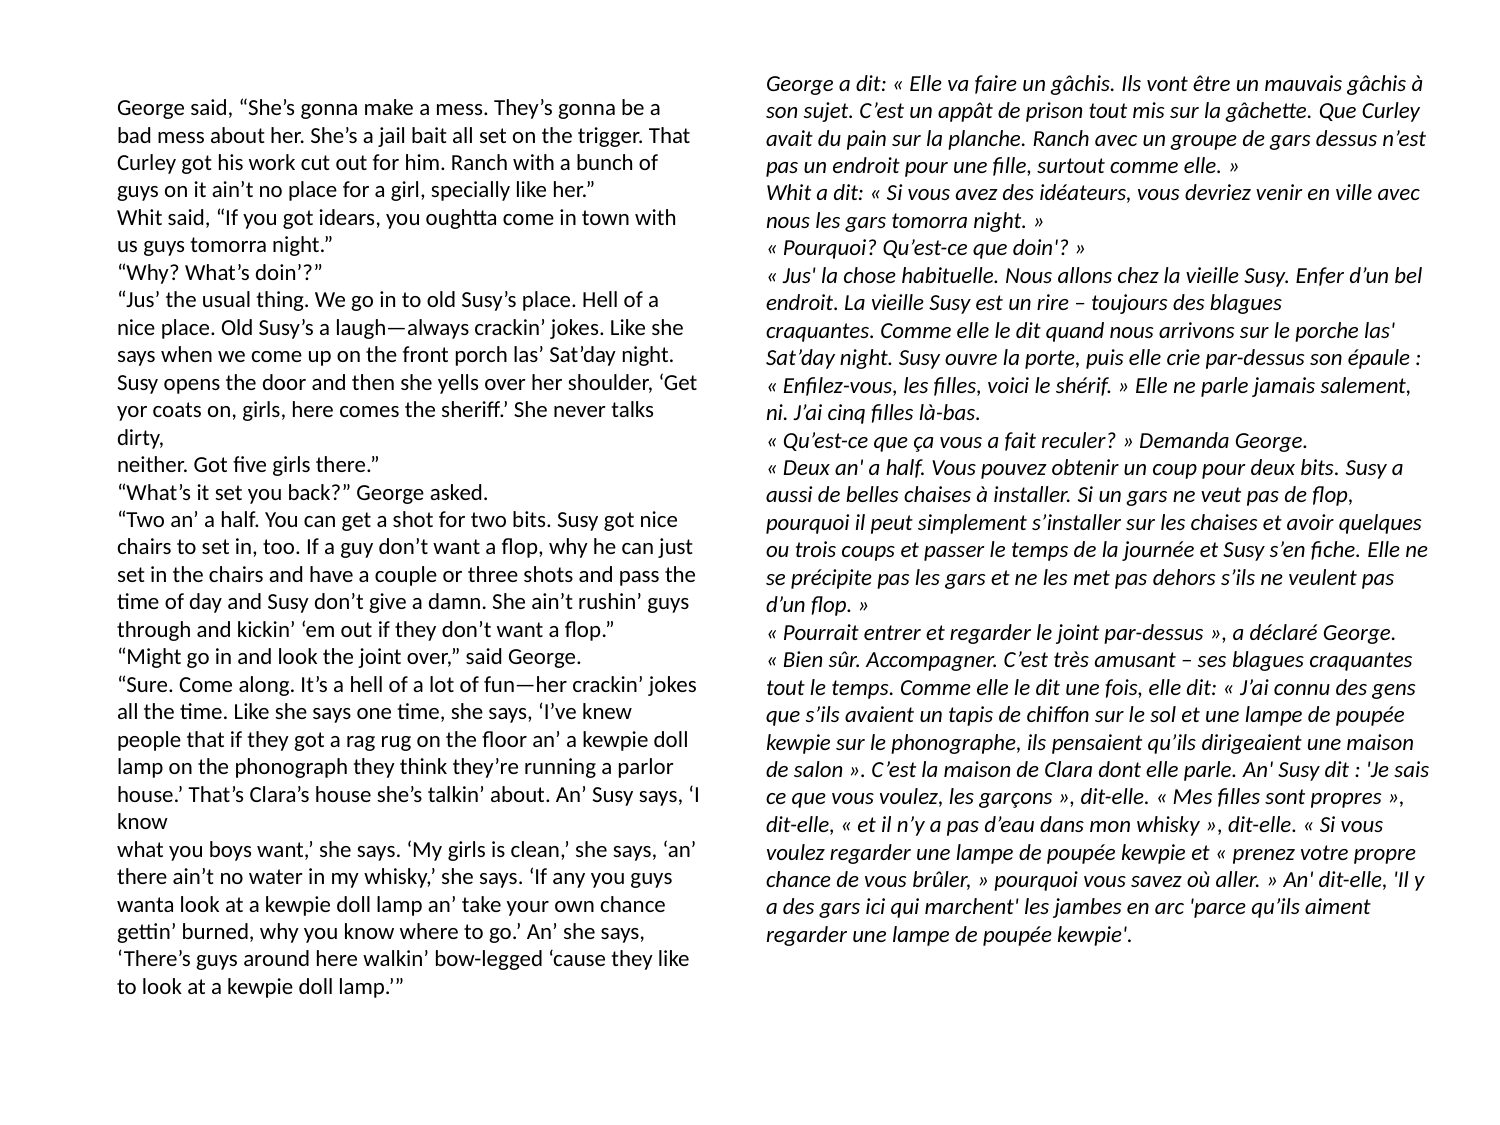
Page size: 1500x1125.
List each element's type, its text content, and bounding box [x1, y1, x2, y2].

text_box George said, “She’s gonna make a mess. They’s gonna be a bad mess about her. She’s a jail bait all set on the trigger. That Curley got his work cut out for him. Ranch with a bunch of guys on it ain’t no place for a girl, specially like her.” Whit said, “If you got idears, you oughtta come in town with us guys tomorra night.” “Why? What’s doin’?” “Jus’ the usual thing. We go in to old Susy’s place. Hell of a nice place. Old Susy’s a laugh—always crackin’ jokes. Like she says when we come up on the front porch las’ Sat’day night. Susy opens the door and then she yells over her shoulder, ‘Get yor coats on, girls, here comes the sheriff.’ She never talks dirty, neither. Got five girls there.” “What’s it set you back?” George asked. “Two an’ a half. You can get a shot for two bits. Susy got nice chairs to set in, too. If a guy don’t want a flop, why he can just set in the chairs and have a couple or three shots and pass the time of day and Susy don’t give a damn. She ain’t rushin’ guys through and kickin’ ‘em out if they don’t want a flop.” “Might go in and look the joint over,” said George. “Sure. Come along. It’s a hell of a lot of fun—her crackin’ jokes all the time. Like she says one time, she says, ‘I’ve knew people that if they got a rag rug on the floor an’ a kewpie doll lamp on the phonograph they think they’re running a parlor house.’ That’s Clara’s house she’s talkin’ about. An’ Susy says, ‘I know what you boys want,’ she says. ‘My girls is clean,’ she says, ‘an’ there ain’t no water in my whisky,’ she says. ‘If any you guys wanta look at a kewpie doll lamp an’ take your own chance gettin’ burned, why you know where to go.’ An’ she says, ‘There’s guys around here walkin’ bow-legged ‘cause they like to look at a kewpie doll lamp.’” [102, 85, 716, 1007]
text_box George a dit: « Elle va faire un gâchis. Ils vont être un mauvais gâchis à son sujet. C’est un appât de prison tout mis sur la gâchette. Que Curley avait du pain sur la planche. Ranch avec un groupe de gars dessus n’est pas un endroit pour une fille, surtout comme elle. » Whit a dit: « Si vous avez des idéateurs, vous devriez venir en ville avec nous les gars tomorra night. » « Pourquoi? Qu’est-ce que doin'? » « Jus' la chose habituelle. Nous allons chez la vieille Susy. Enfer d’un bel endroit. La vieille Susy est un rire – toujours des blagues craquantes. Comme elle le dit quand nous arrivons sur le porche las' Sat’day night. Susy ouvre la porte, puis elle crie par-dessus son épaule : « Enfilez-vous, les filles, voici le shérif. » Elle ne parle jamais salement, ni. J’ai cinq filles là-bas. « Qu’est-ce que ça vous a fait reculer? » Demanda George. « Deux an' a half. Vous pouvez obtenir un coup pour deux bits. Susy a aussi de belles chaises à installer. Si un gars ne veut pas de flop, pourquoi il peut simplement s’installer sur les chaises et avoir quelques ou trois coups et passer le temps de la journée et Susy s’en fiche. Elle ne se précipite pas les gars et ne les met pas dehors s’ils ne veulent pas d’un flop. » « Pourrait entrer et regarder le joint par-dessus », a déclaré George. « Bien sûr. Accompagner. C’est très amusant – ses blagues craquantes tout le temps. Comme elle le dit une fois, elle dit: « J’ai connu des gens que s’ils avaient un tapis de chiffon sur le sol et une lampe de poupée kewpie sur le phonographe, ils pensaient qu’ils dirigeaient une maison de salon ». C’est la maison de Clara dont elle parle. An' Susy dit : 'Je sais ce que vous voulez, les garçons », dit-elle. « Mes filles sont propres », dit-elle, « et il n’y a pas d’eau dans mon whisky », dit-elle. « Si vous voulez regarder une lampe de poupée kewpie et « prenez votre propre chance de vous brûler, » pourquoi vous savez où aller. » An' dit-elle, 'Il y a des gars ici qui marchent' les jambes en arc 'parce qu’ils aiment regarder une lampe de poupée kewpie'. [751, 60, 1449, 982]
